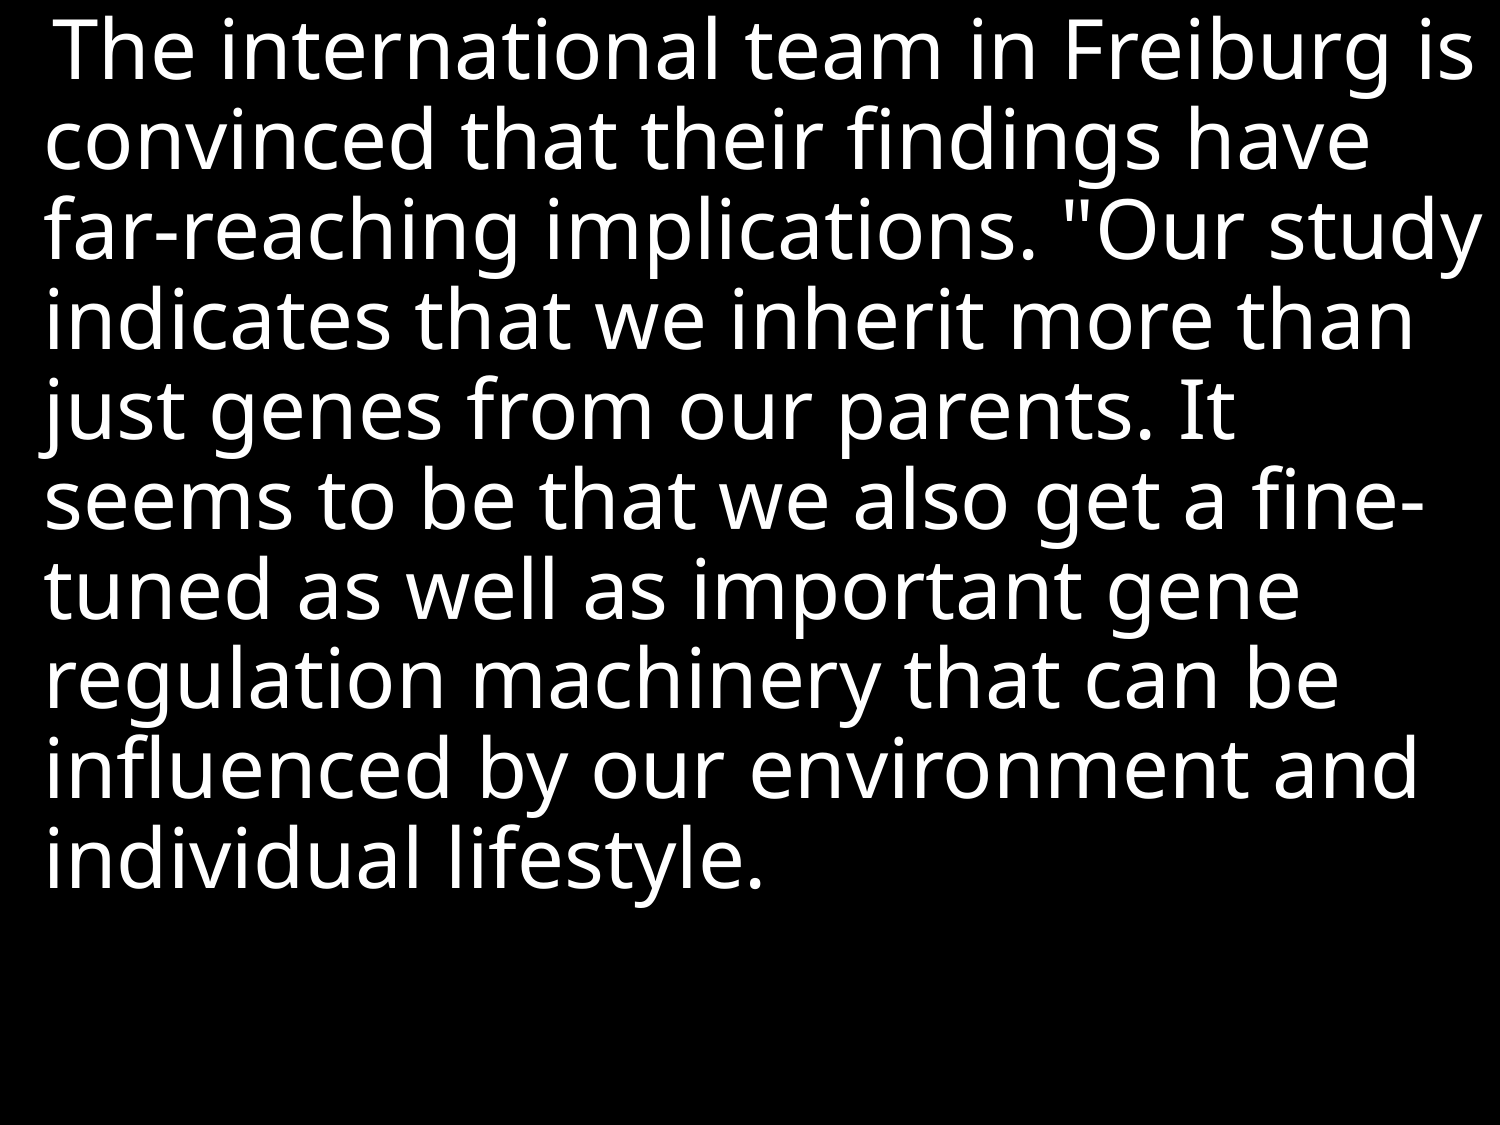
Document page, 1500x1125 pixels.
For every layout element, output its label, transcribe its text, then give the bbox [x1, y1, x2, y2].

subtitle The international team in Freiburg is convinced that their findings have far-reaching implications. "Our study indicates that we inherit more than just genes from our parents. It seems to be that we also get a fine-tuned as well as important gene regulation machinery that can be influenced by our environment and individual lifestyle. [0, 0, 1500, 1125]
